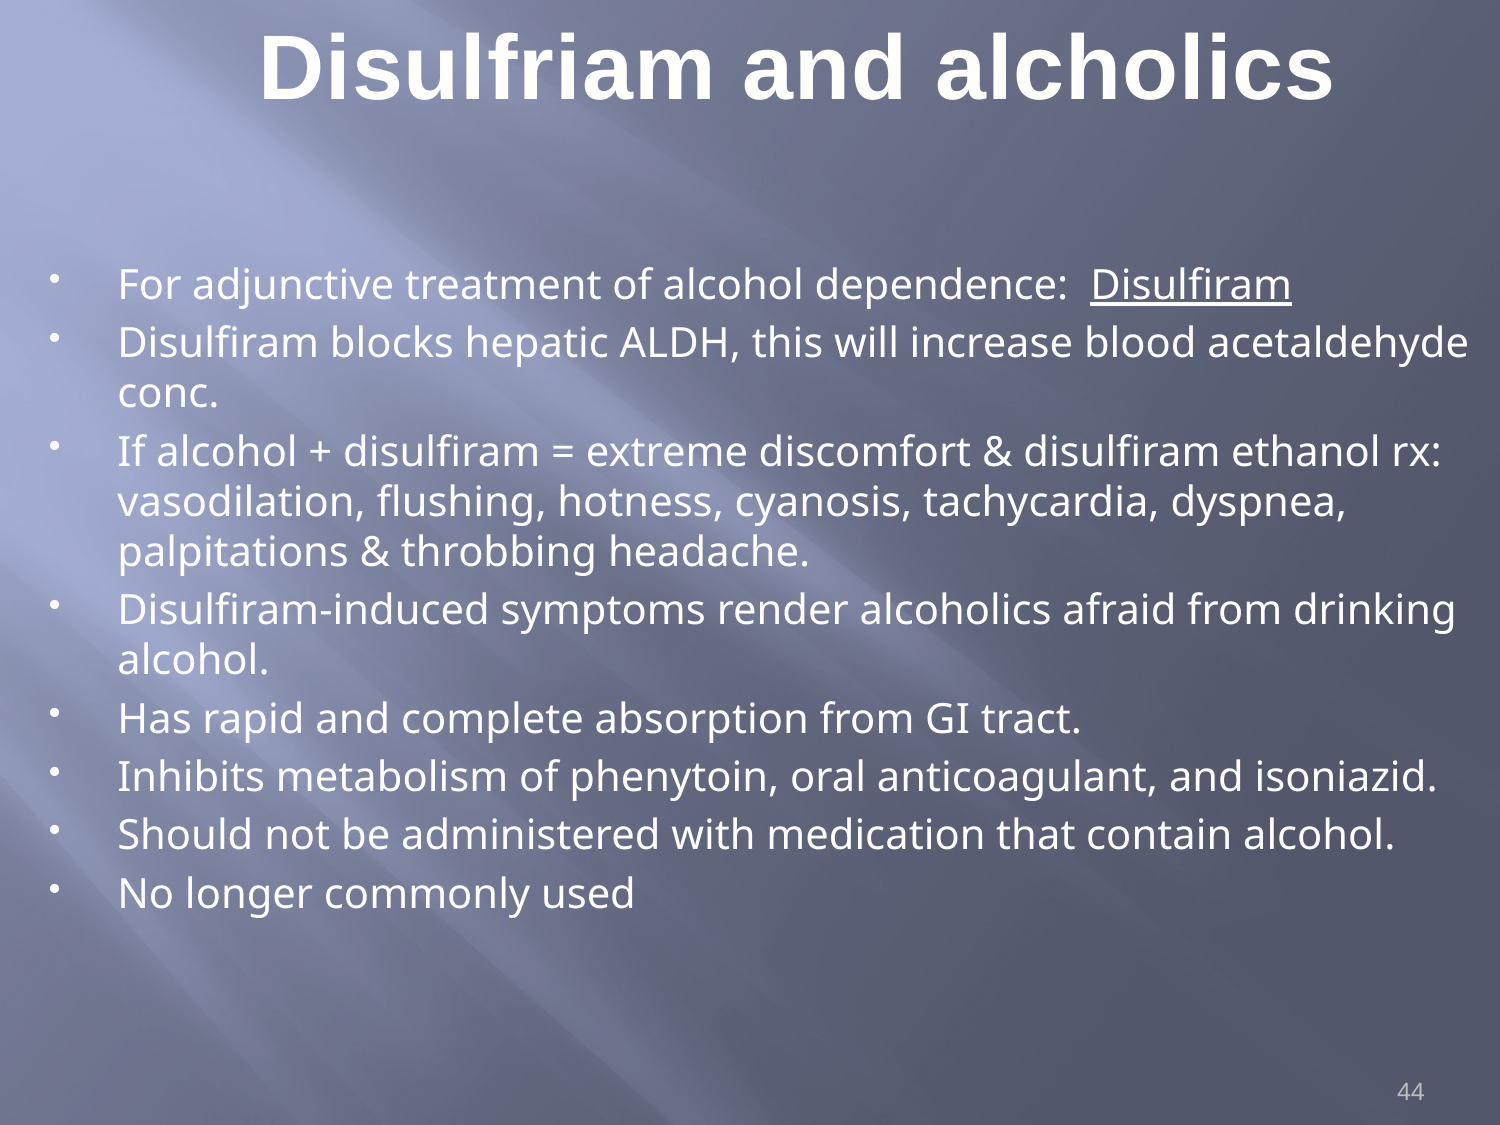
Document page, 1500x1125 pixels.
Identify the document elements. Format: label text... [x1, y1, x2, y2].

slide_number 44 [1299, 1052, 1425, 1113]
list For adjunctive treatment of alcohol dependence: Disulfiram Disulfiram blocks hepatic ALDH, this will increase blood acetaldehyde conc. If alcohol + disulfiram = extreme discomfort & disulfiram ethanol rx: vasodilation, flushing, hotness, cyanosis, tachycardia, dyspnea, palpitations & throbbing headache. Disulfiram-induced symptoms render alcoholics afraid from drinking alcohol. Has rapid and complete absorption from GI tract. Inhibits metabolism of phenytoin, oral anticoagulant, and isoniazid. Should not be administered with medication that contain alcohol. No longer commonly used [12, 249, 1488, 1125]
text_box Disulfriam and alcholics [243, 0, 1353, 125]
